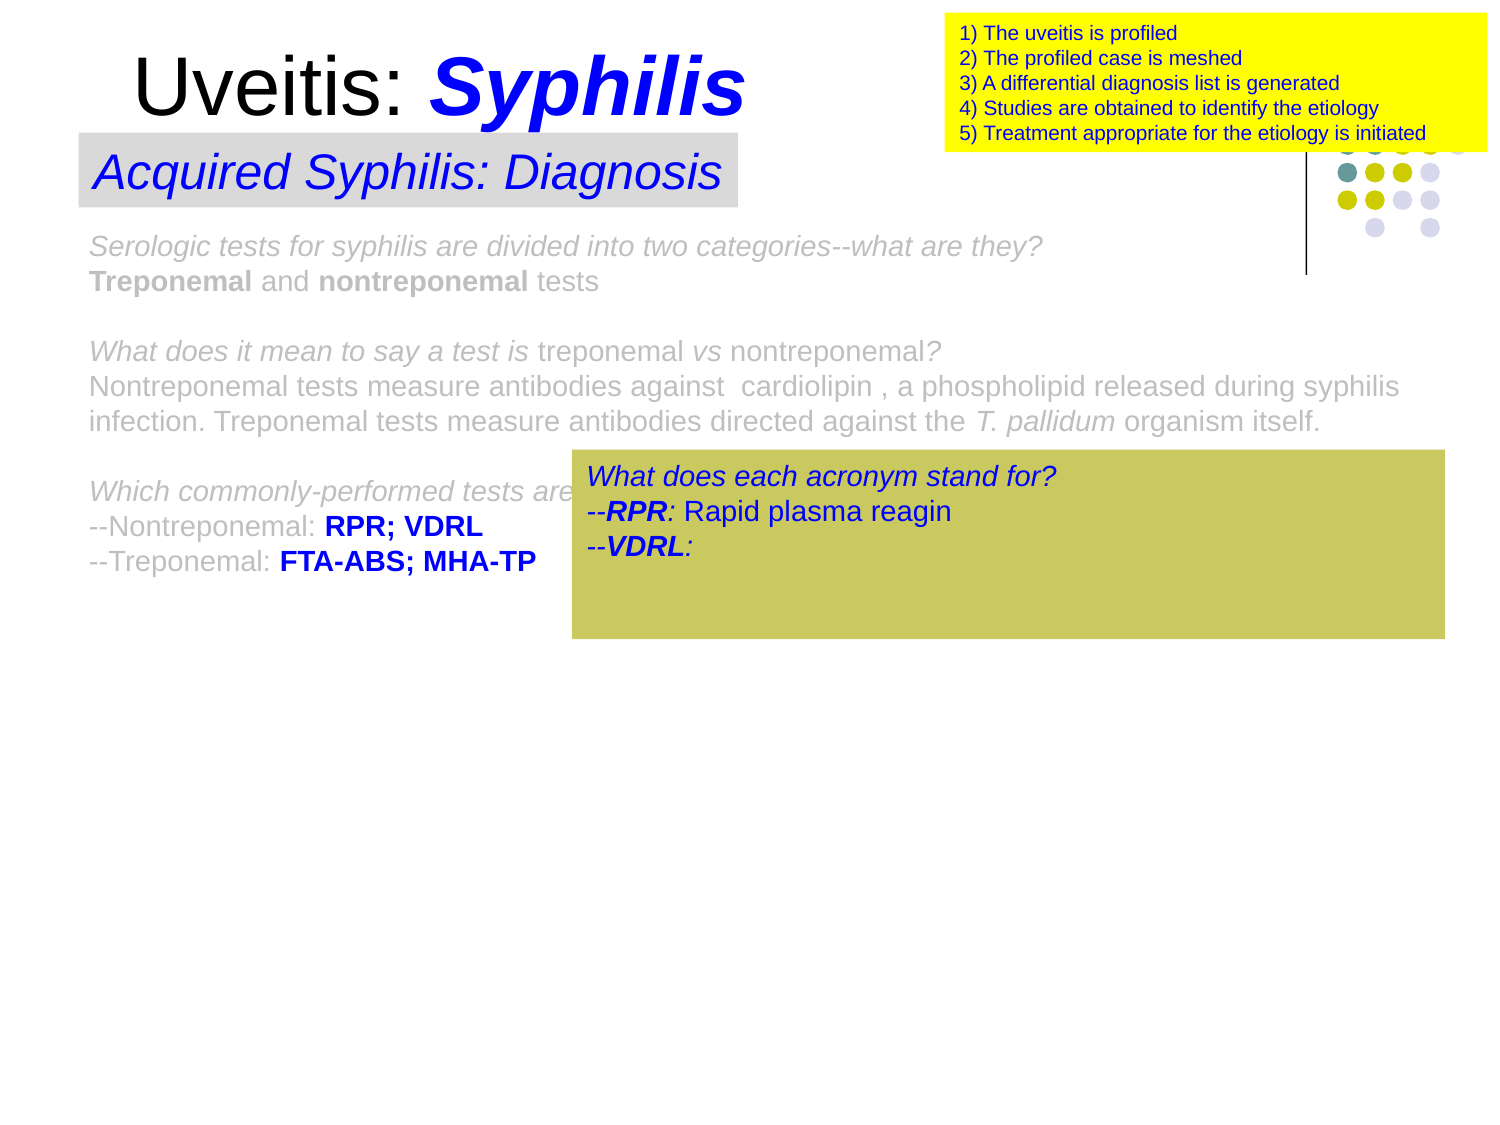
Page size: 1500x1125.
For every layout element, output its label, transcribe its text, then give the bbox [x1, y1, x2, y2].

text_box 1) The uveitis is profiled 2) The profiled case is meshed 3) A differential diagnosis list is generated 4) Studies are obtained to identify the etiology 5) Treatment appropriate for the etiology is initiated [944, 12, 1488, 153]
text_box Uveitis: Syphilis [117, 24, 764, 140]
text_box What does each acronym stand for? --RPR: Rapid plasma reagin --VDRL: Veneral disease research laboratory --FTA-ABS: Fluorescent treponemal antibody absorption --MHA-TP: Microhemagglutination assay for Treponema pallidum [571, 449, 1445, 640]
text_box Acquired Syphilis: Diagnosis [78, 132, 739, 208]
text_box Serologic tests for syphilis are divided into two categories--what are they? Treponemal and nontreponemal tests What does it mean to say a test is treponemal vs nontreponemal? Nontreponemal tests measure antibodies against cardiolipin , a phospholipid released during syphilis infection. Treponemal tests measure antibodies directed against the T. pallidum organism itself. Which commonly-performed tests are in which category? --Nontreponemal: RPR; VDRL --Treponemal: FTA-ABS; MHA-TP [74, 219, 1443, 585]
